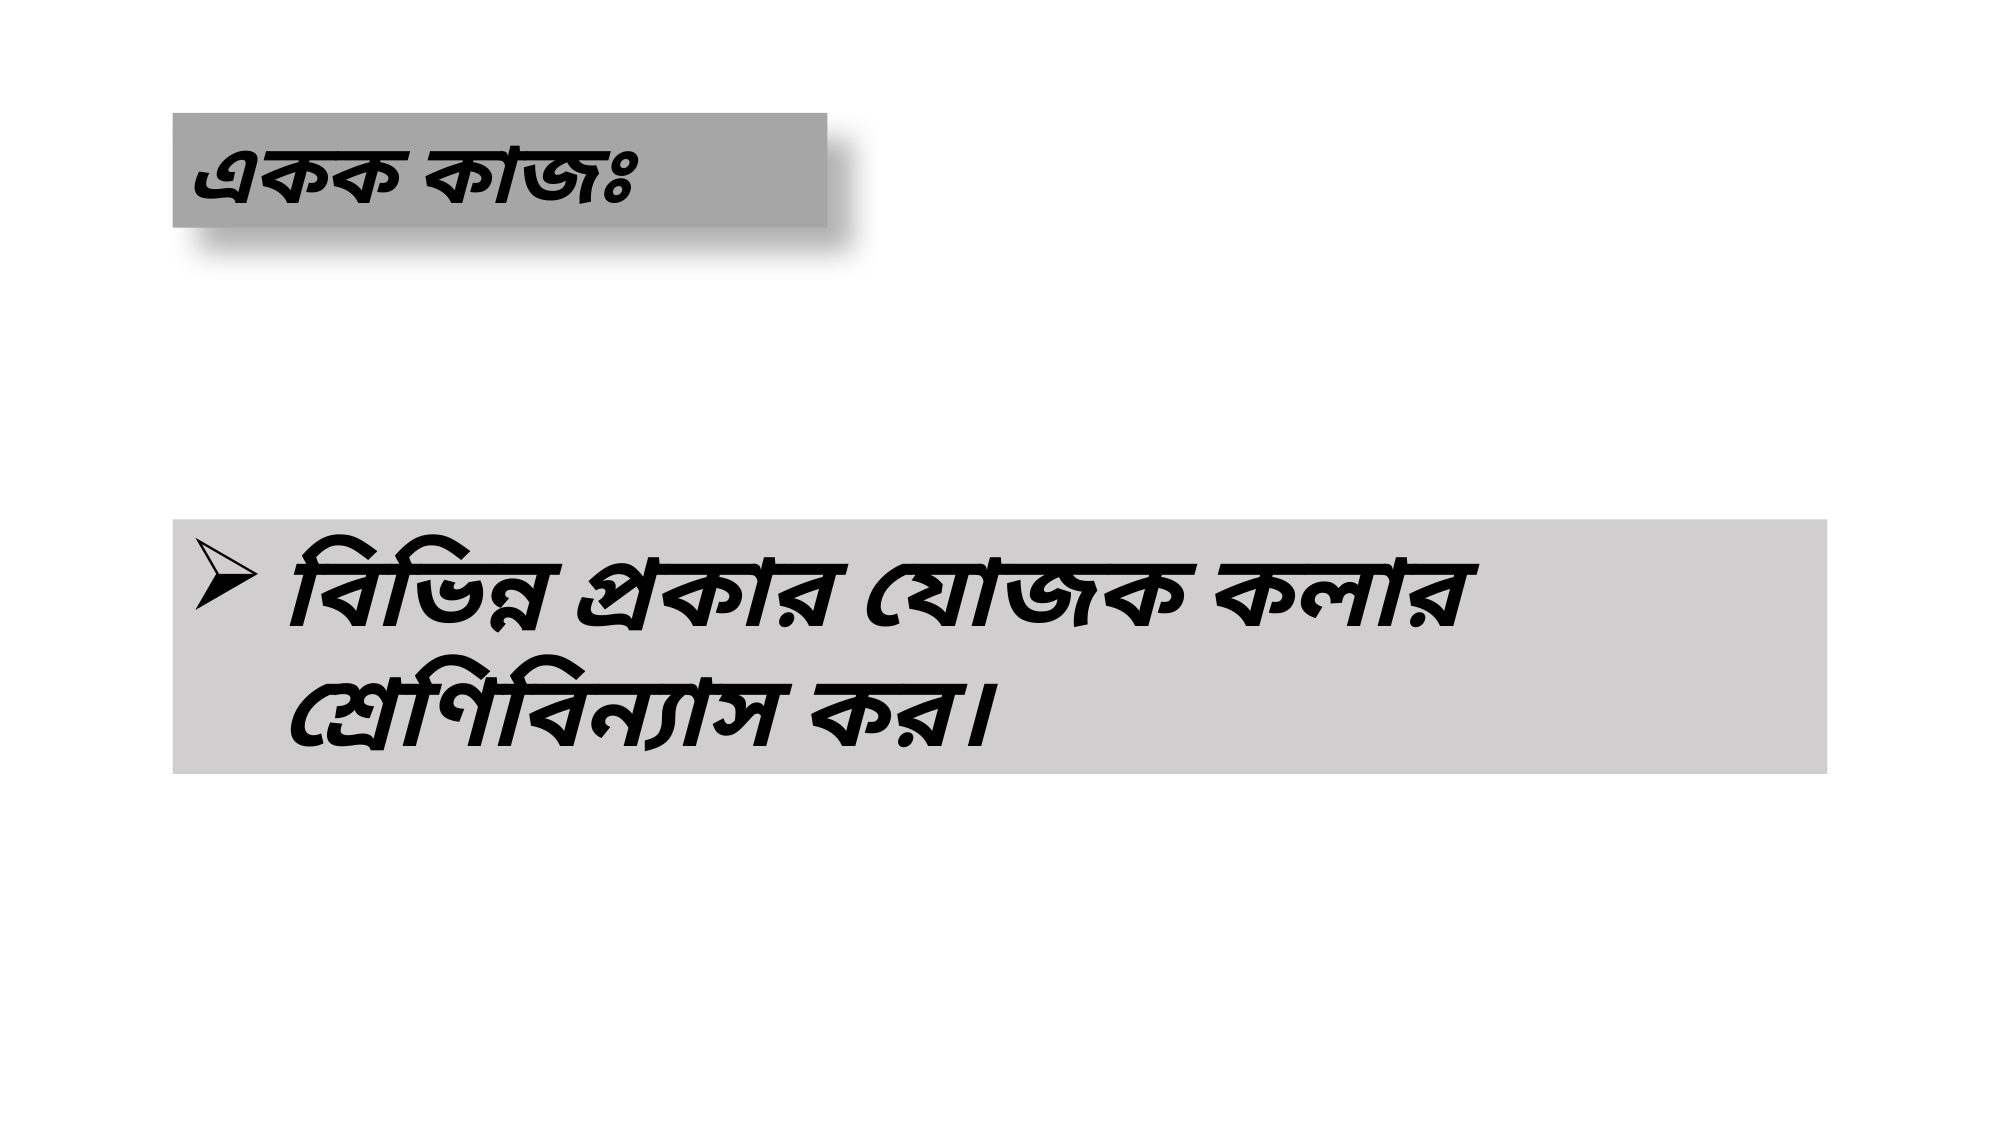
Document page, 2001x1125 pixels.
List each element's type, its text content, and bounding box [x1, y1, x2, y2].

text_box একক কাজঃ [172, 112, 828, 228]
text_box বিভিন্ন প্রকার যোজক কলার শ্রেণিবিন্যাস কর। [172, 519, 1828, 774]
